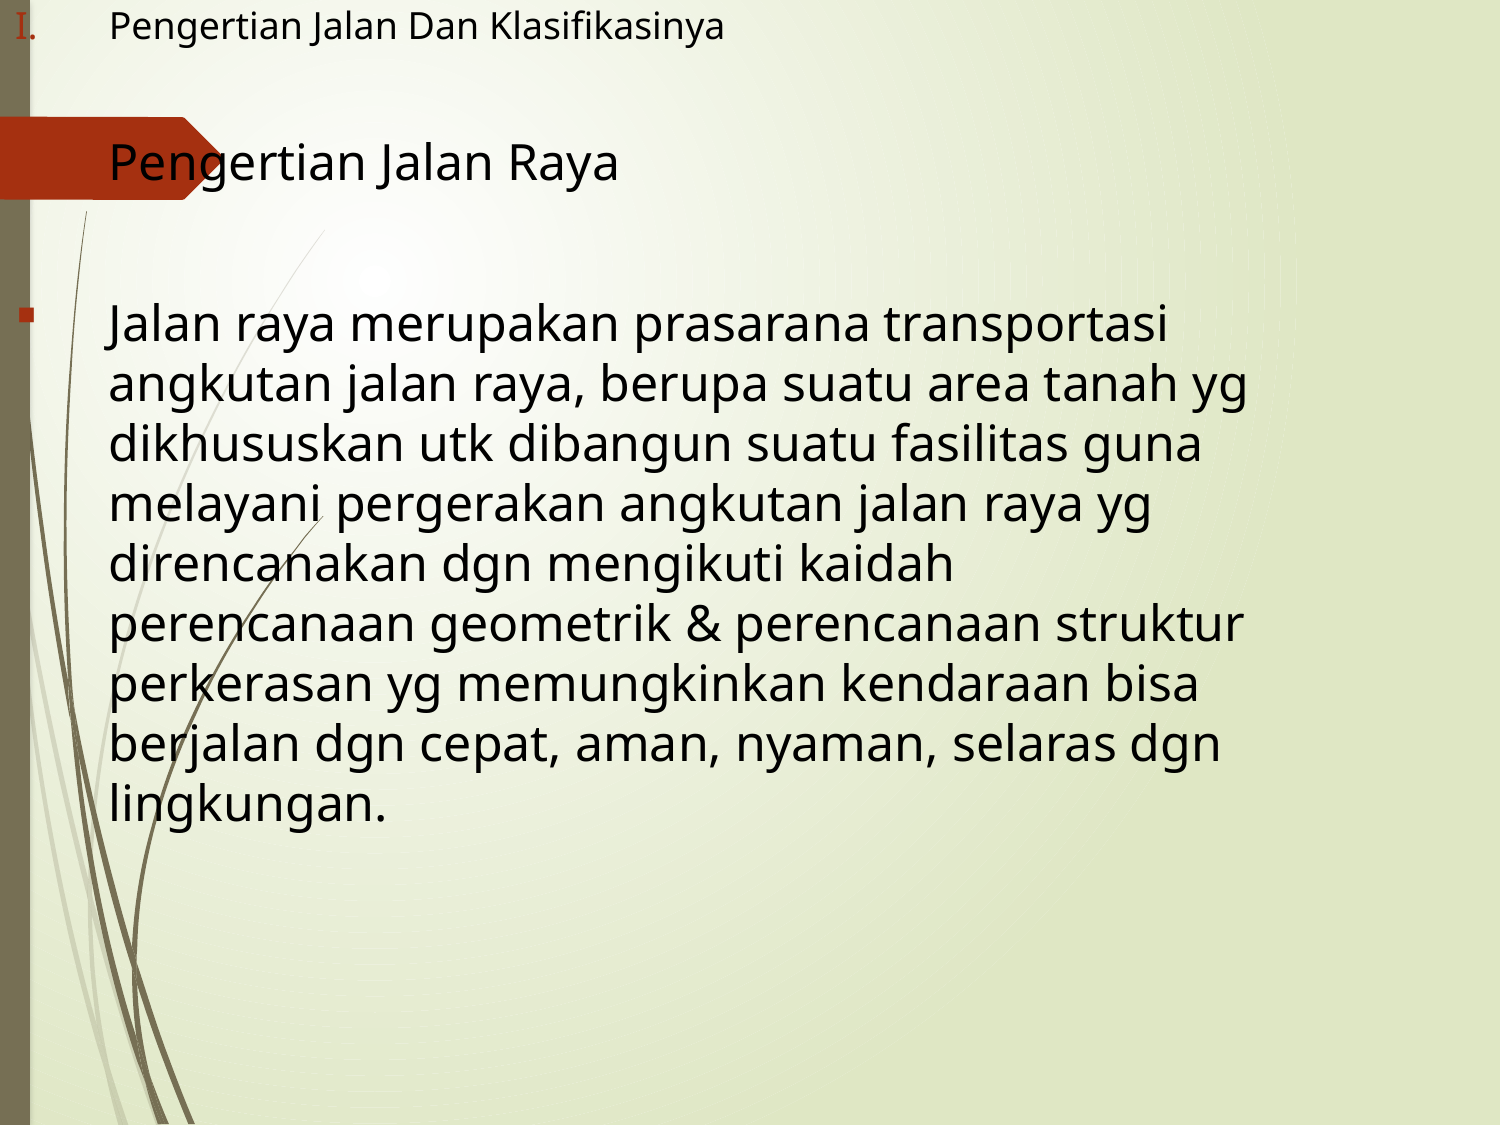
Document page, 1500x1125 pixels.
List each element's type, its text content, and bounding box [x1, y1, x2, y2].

list Pengertian Jalan Dan Klasifikasinya Pengertian Jalan Raya Jalan raya merupakan prasarana transportasi angkutan jalan raya, berupa suatu area tanah yg dikhususkan utk dibangun suatu fasilitas guna melayani pergerakan angkutan jalan raya yg direncanakan dgn mengikuti kaidah perencanaan geometrik & perencanaan struktur perkerasan yg memungkinkan kendaraan bisa berjalan dgn cepat, aman, nyaman, selaras dgn lingkungan. [0, 0, 1288, 1075]
text_box [50, 50, 1063, 1115]
